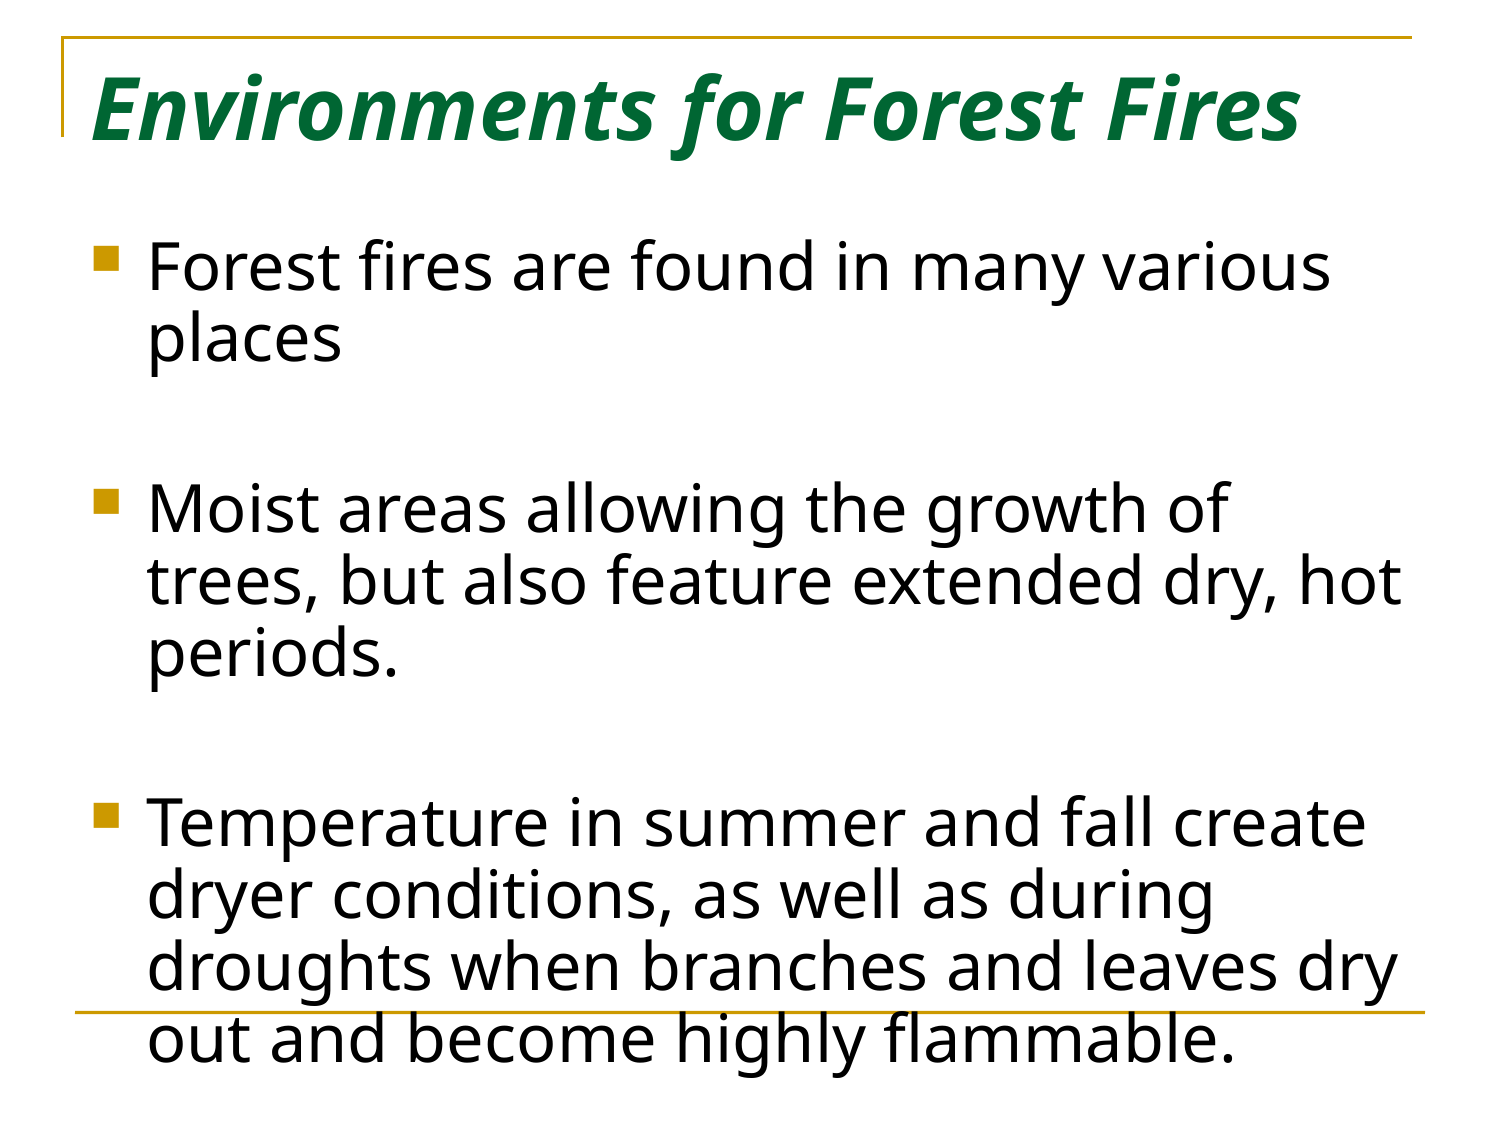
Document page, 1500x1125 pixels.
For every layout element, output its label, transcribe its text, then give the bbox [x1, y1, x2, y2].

list Forest fires are found in many various places Moist areas allowing the growth of trees, but also feature extended dry, hot periods. Temperature in summer and fall create dryer conditions, as well as during droughts when branches and leaves dry out and become highly flammable. [75, 224, 1425, 968]
title Environments for Forest Fires [75, 45, 1425, 224]
